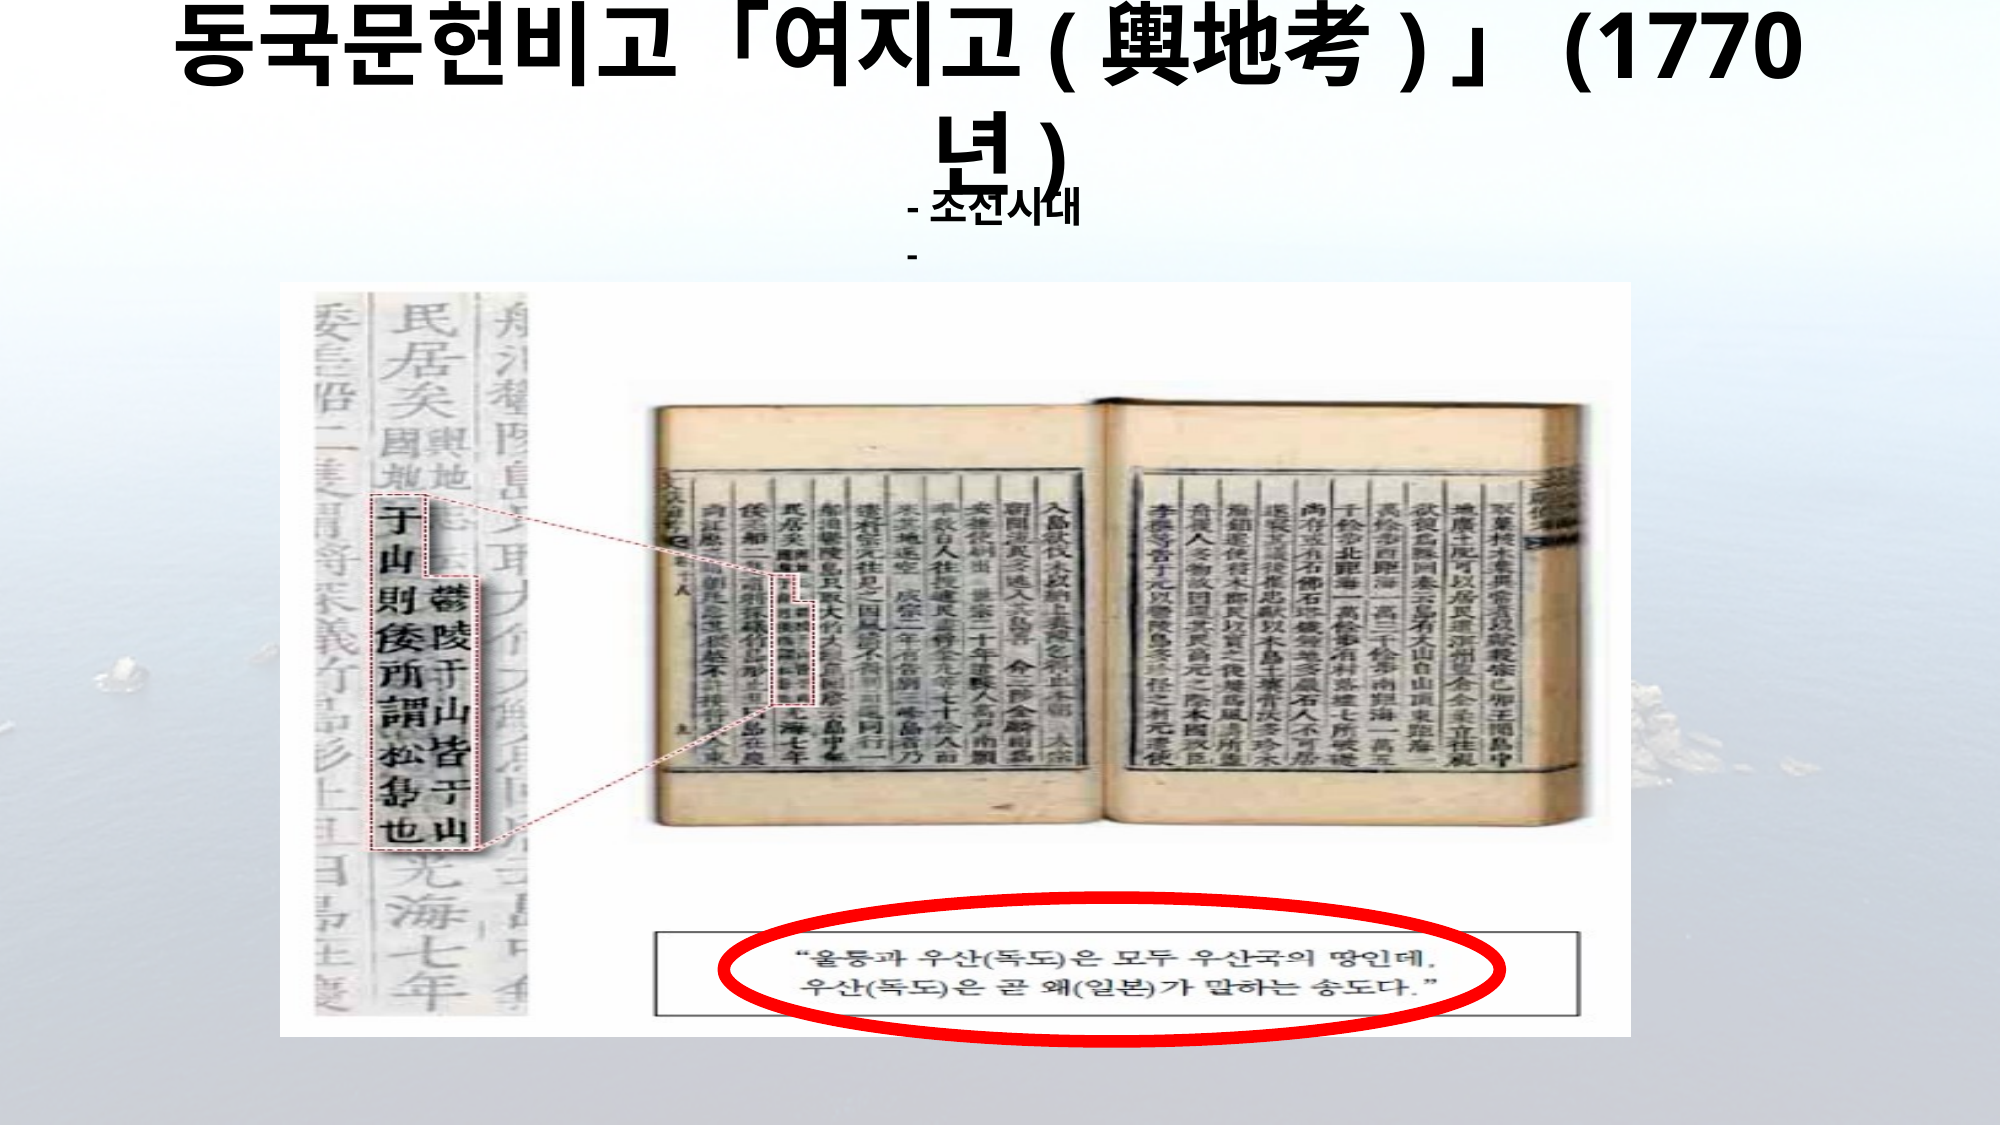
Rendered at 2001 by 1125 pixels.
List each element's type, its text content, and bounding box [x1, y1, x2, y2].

text_box -조선시대- [891, 173, 1115, 281]
picture [279, 282, 1631, 1037]
title 동국문헌비고「여지고(輿地考)」(1770년) [99, 2, 1900, 191]
